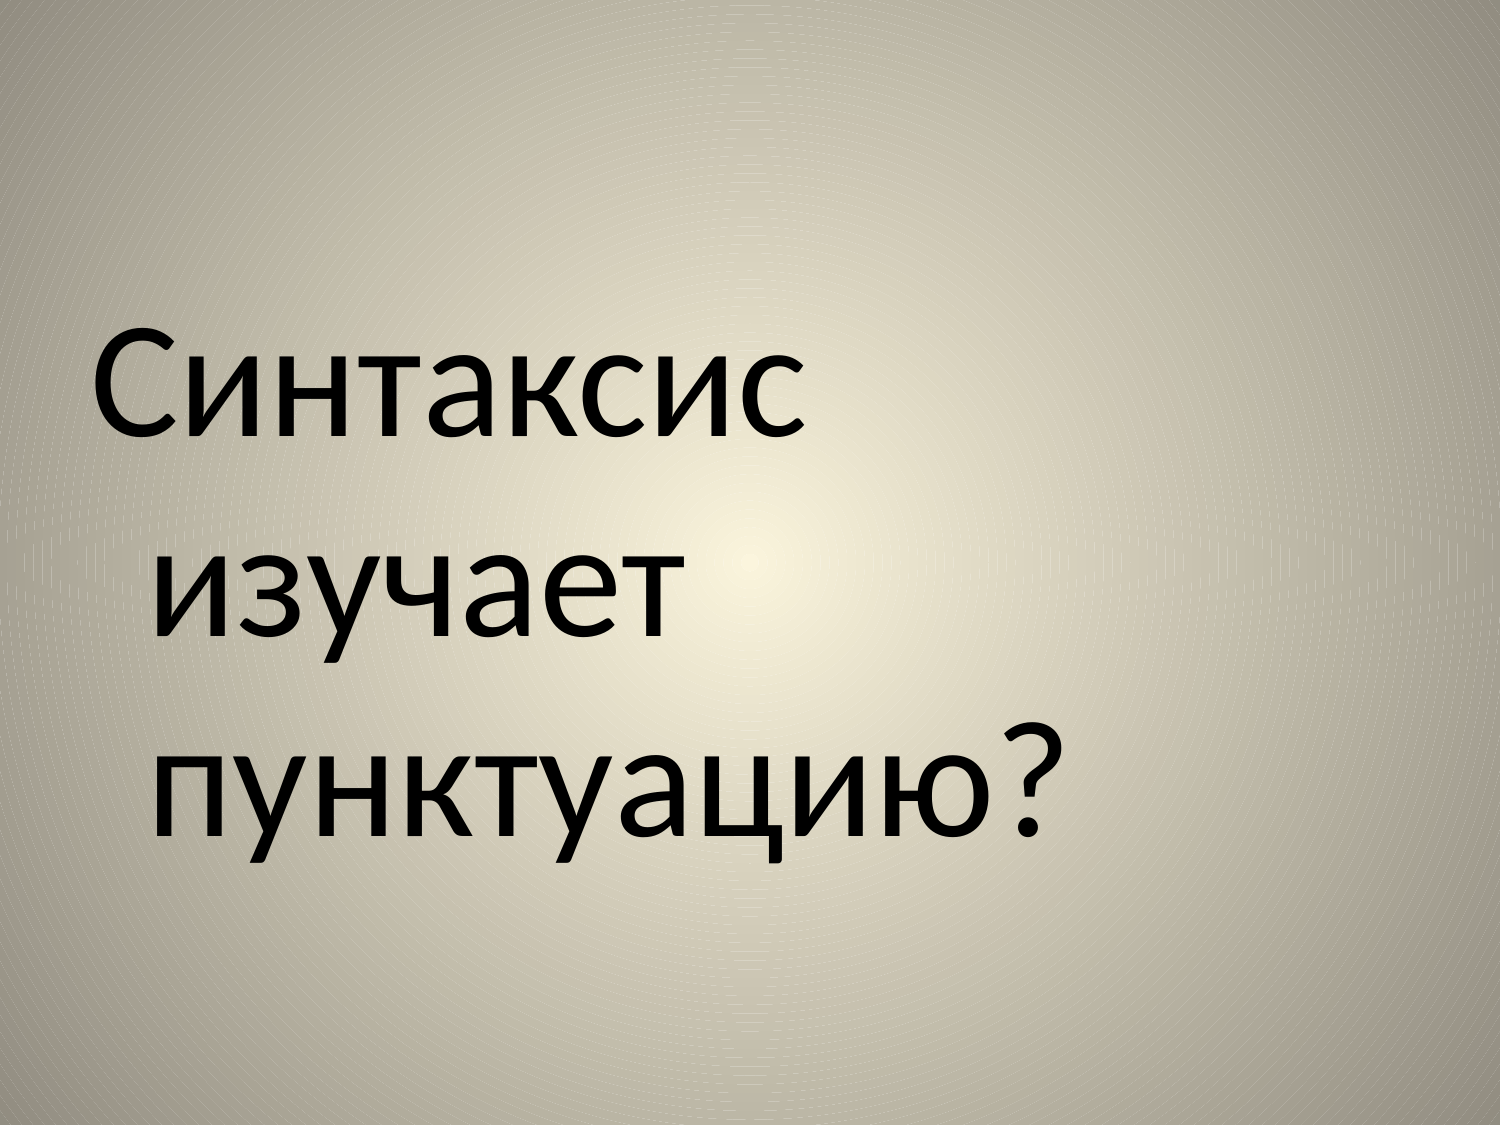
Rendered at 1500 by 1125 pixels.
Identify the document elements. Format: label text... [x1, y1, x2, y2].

list Синтаксис изучает пунктуацию? [75, 262, 1425, 1005]
